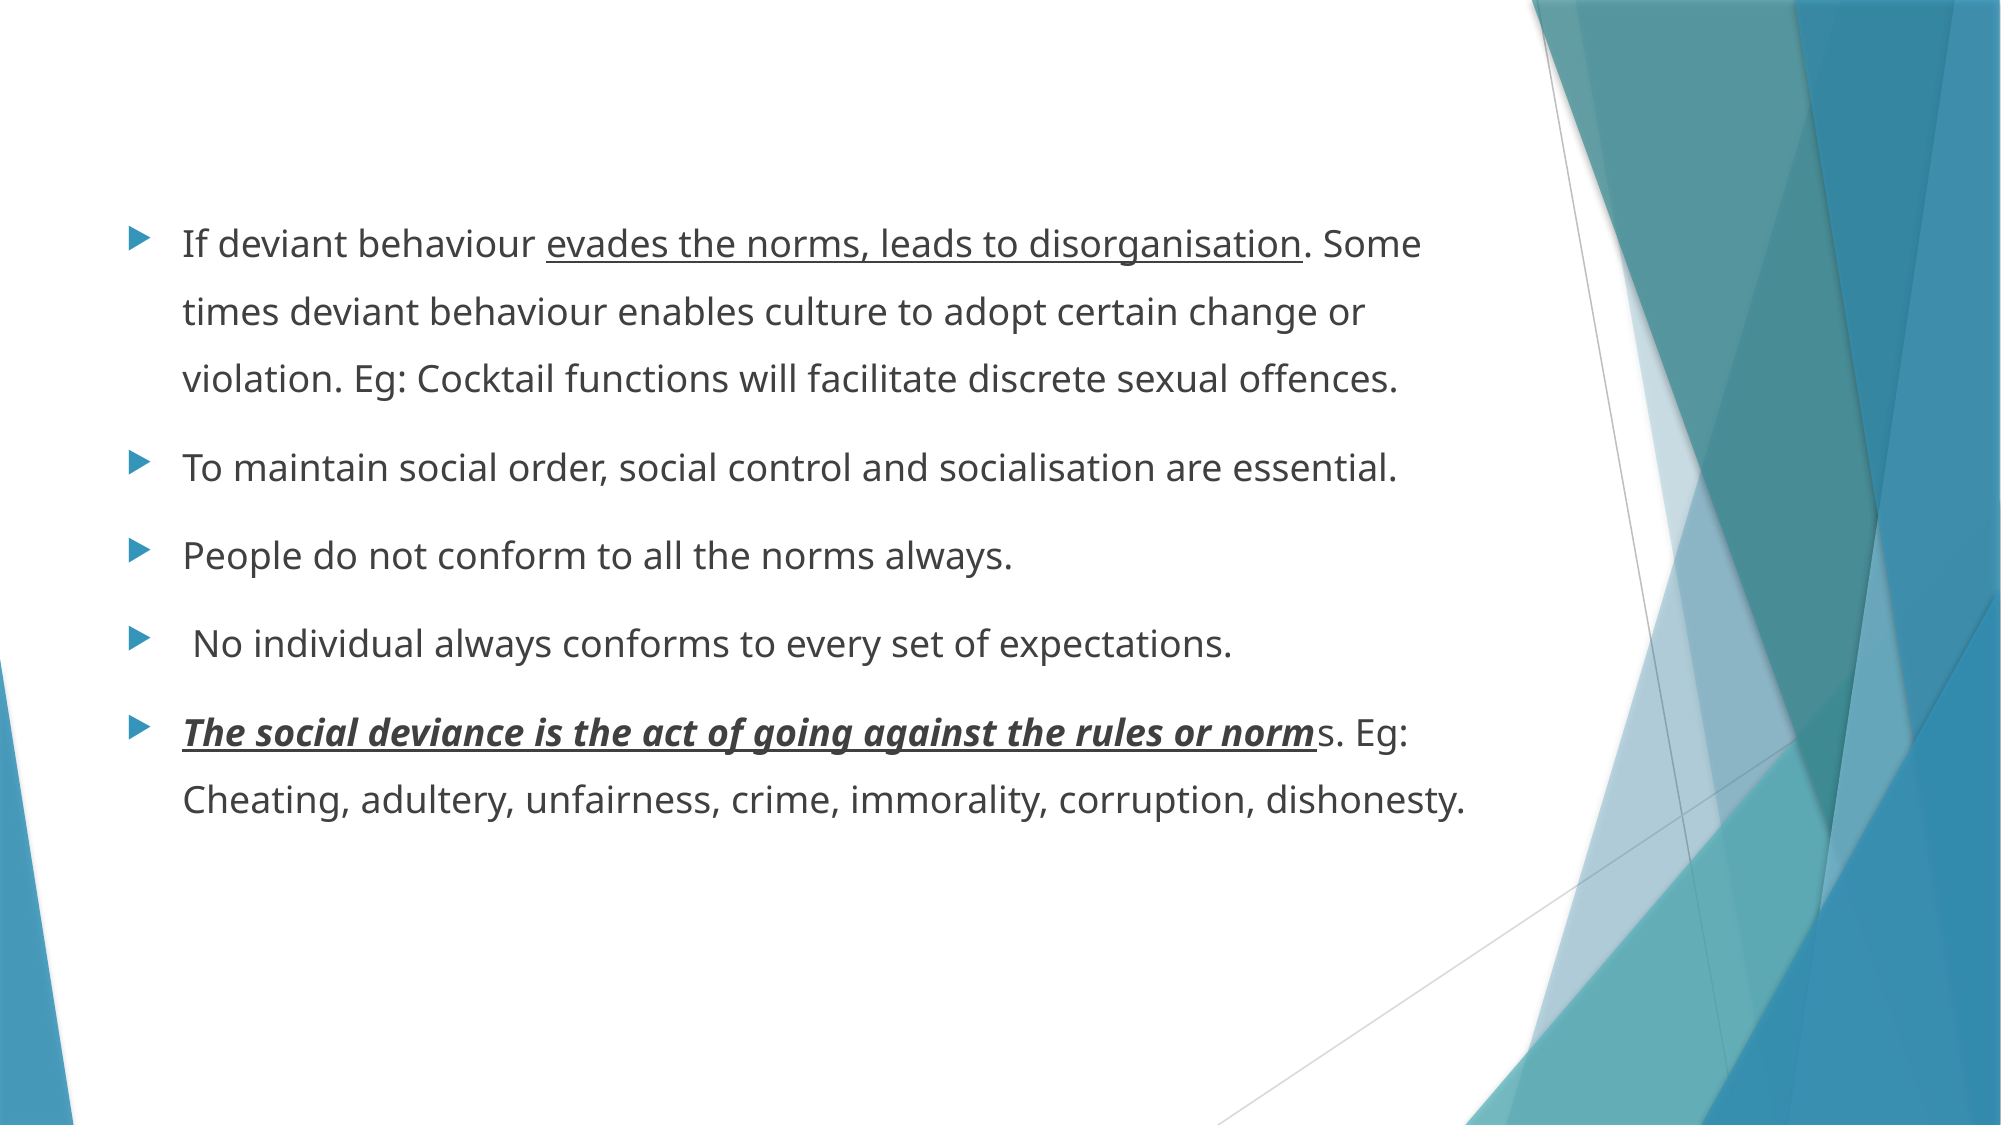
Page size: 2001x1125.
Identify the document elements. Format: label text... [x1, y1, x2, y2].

list If deviant behaviour evades the norms, leads to disorganisation. Some times deviant behaviour enables culture to adopt certain change or violation. Eg: Cocktail functions will facilitate discrete sexual offences. To maintain social order, social control and socialisation are essential. People do not conform to all the norms always. No individual always conforms to every set of expectations. The social deviance is the act of going against the rules or norms. Eg: Cheating, adultery, unfairness, crime, immorality, corruption, dishonesty. [111, 190, 1522, 992]
